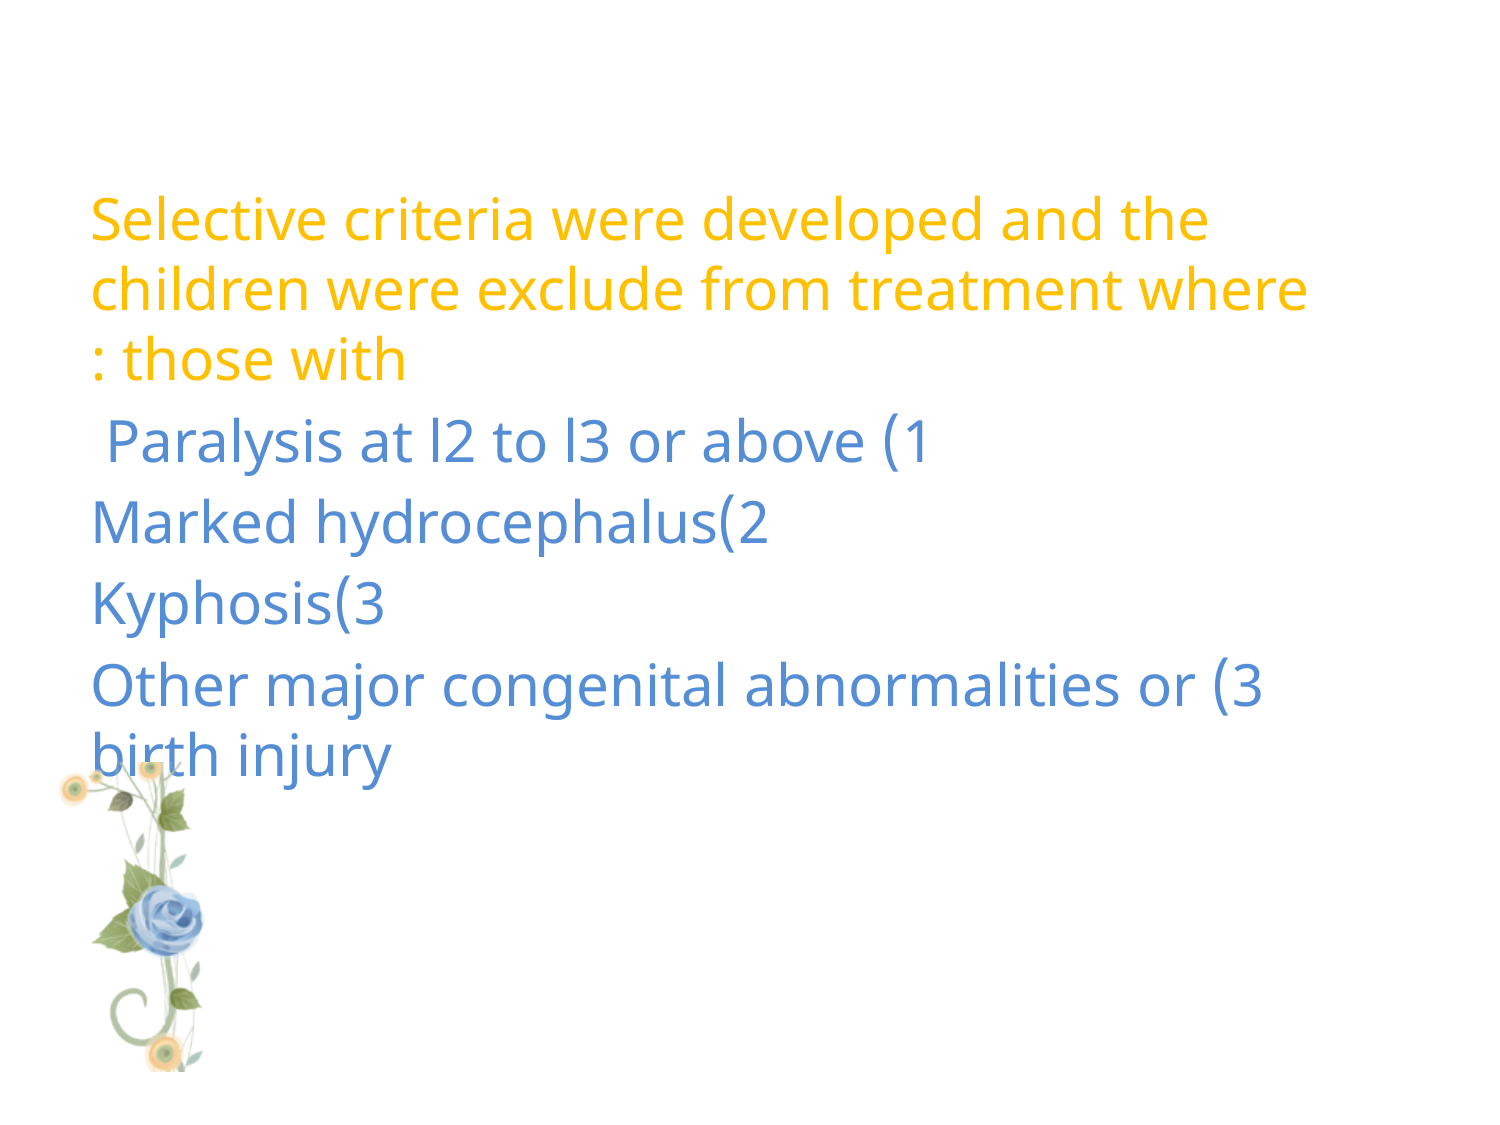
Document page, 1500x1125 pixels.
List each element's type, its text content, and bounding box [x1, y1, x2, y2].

picture [0, 412, 213, 1125]
list Selective criteria were developed and the children were exclude from treatment where those with : 1) Paralysis at l2 to l3 or above 2)Marked hydrocephalus 3)Kyphosis 3)Other major congenital abnormalities or birth injury [75, 174, 1425, 1005]
